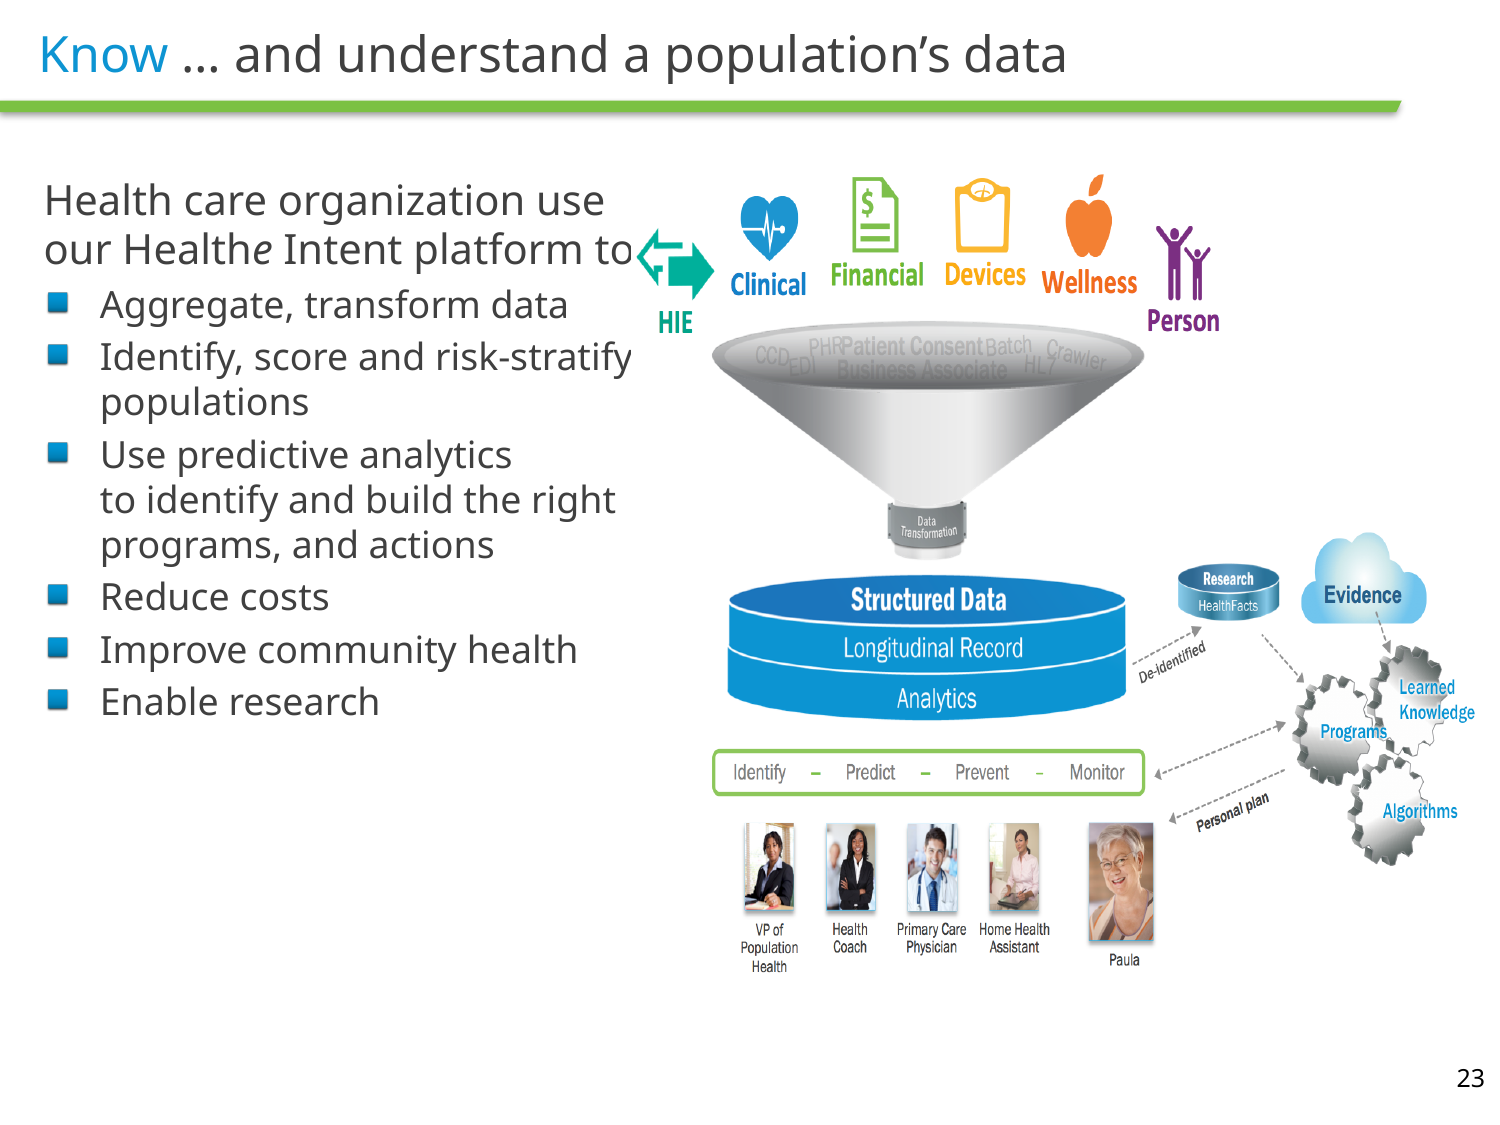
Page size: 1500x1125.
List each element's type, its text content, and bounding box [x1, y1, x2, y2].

picture [43, 342, 72, 369]
picture [43, 687, 72, 714]
text_box Health care organization use our Healthe Intent platform to: Aggregate, transform data Identify, score and risk-stratify populations Use predictive analytics to identify and build the right programs, and actions Reduce costs Improve community health Enable research [28, 165, 692, 991]
picture [43, 440, 72, 467]
picture [43, 635, 72, 662]
picture [43, 582, 72, 609]
picture [631, 168, 1479, 976]
picture [43, 290, 72, 317]
text_box Know … and understand a population’s data [24, 5, 1424, 100]
